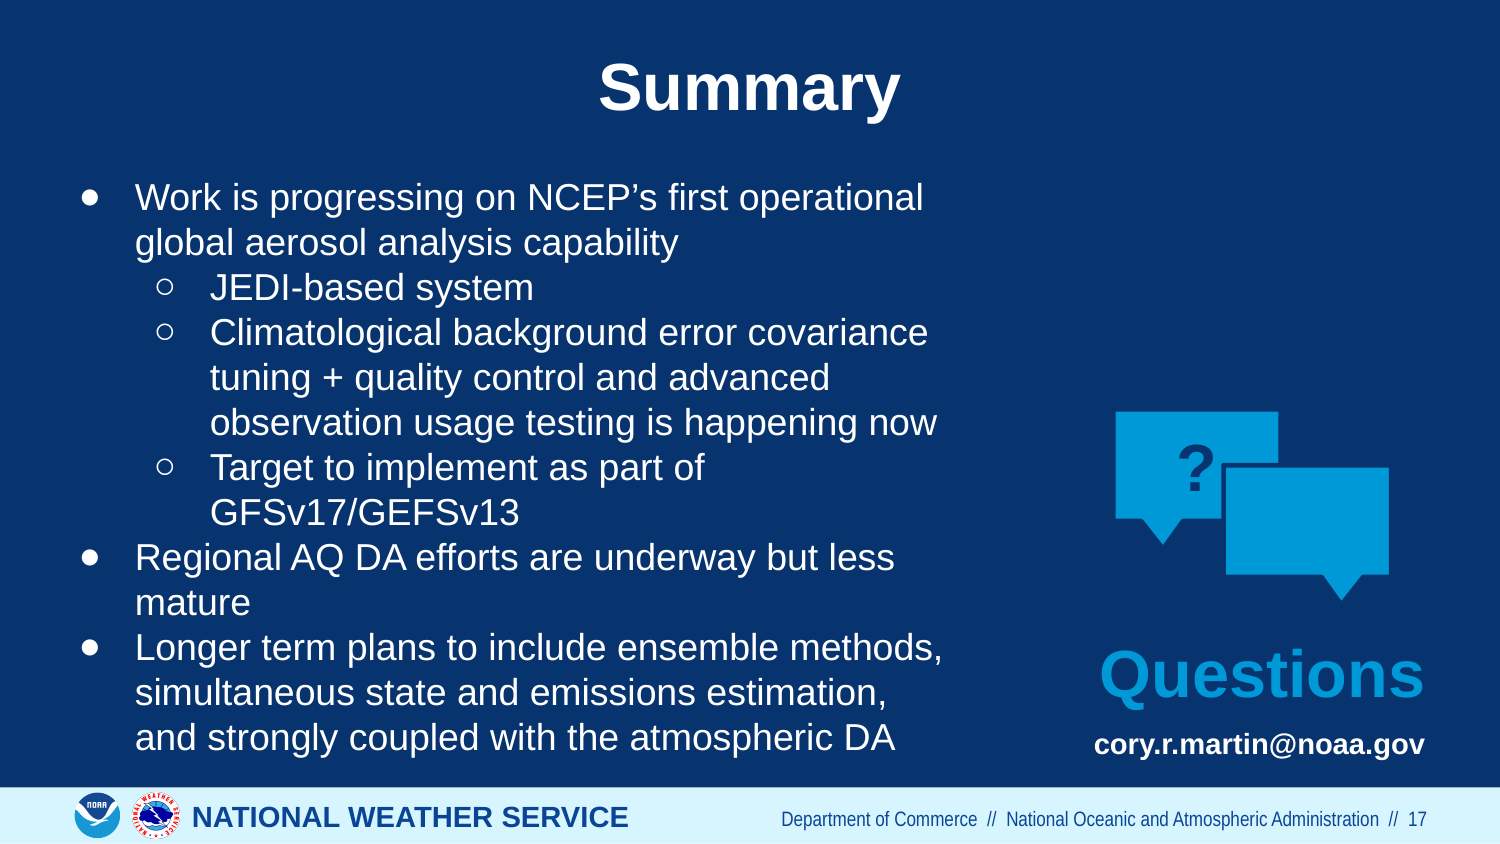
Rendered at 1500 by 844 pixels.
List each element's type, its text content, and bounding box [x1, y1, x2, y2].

text_box Work is progressing on NCEP’s first operational global aerosol analysis capability JEDI-based system Climatological background error covariance tuning + quality control and advanced observation usage testing is happening now Target to implement as part of GFSv17/GEFSv13 Regional AQ DA efforts are underway but less mature Longer term plans to include ensemble methods, simultaneous state and emissions estimation, and strongly coupled with the atmospheric DA [44, 158, 965, 735]
text_box [1223, 465, 1392, 605]
picture [132, 792, 180, 839]
text_box cory.r.martin@noaa.gov [1027, 710, 1492, 768]
text_box ? [1115, 411, 1279, 520]
title Questions [965, 622, 1500, 720]
text_box Summary [74, 45, 1425, 143]
picture [74, 792, 121, 839]
text_box [1113, 409, 1281, 549]
